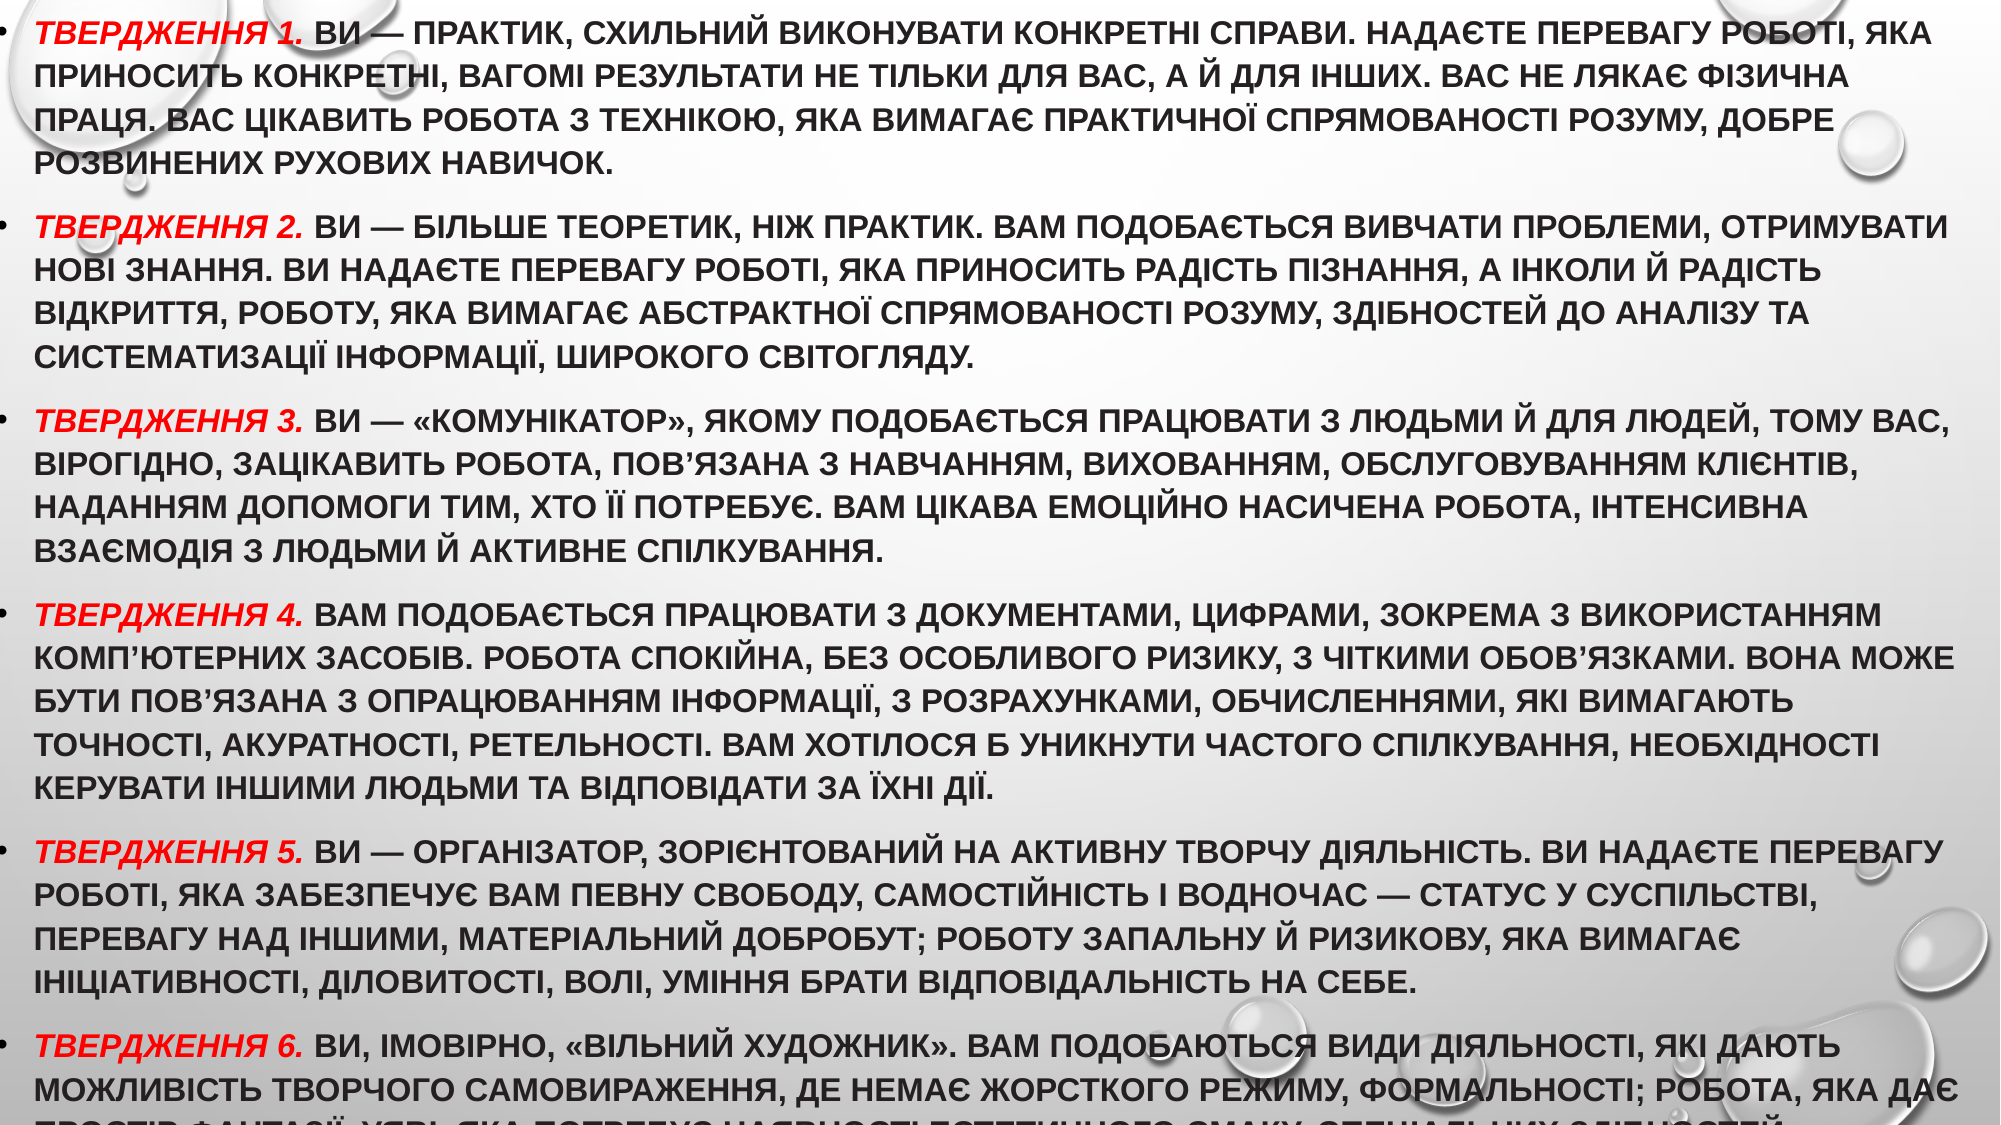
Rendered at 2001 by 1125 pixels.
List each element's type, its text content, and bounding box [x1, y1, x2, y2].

list Твердження 1. Ви — практик, схильний виконувати конкретні справи. Надаєте перевагу роботі, яка приносить конкретні, вагомі результати не тільки для вас, а й для інших. Вас не лякає фізична праця. Вас цікавить робота з технікою, яка вимагає практичної спрямованості розуму, добре розвинених рухових навичок. Твердження 2. Ви — більше теоретик, ніж практик. Вам подобається вивчати проблеми, отримувати нові знання. Ви надаєте перевагу роботі, яка приносить радість пізнання, а інколи й радість відкриття, роботу, яка вимагає абстрактної спрямованості розуму, здібностей до аналізу та систематизації інформації, широкого світогляду. Твердження 3. Ви — «комунікатор», якому подобається працювати з людьми й для людей, тому вас, вірогідно, зацікавить робота, пов’язана з навчанням, вихованням, обслуговуванням клієнтів, наданням допомоги тим, хто її потребує. Вам цікава емоційно насичена робота, інтенсивна взаємодія з людьми й активне спілкування. Твердження 4. Вам подобається працювати з документами, цифрами, зокрема з використанням комп’ютерних засобів. Робота спокійна, без особливого ризику, з чіткими обов’язками. Вона може бути пов’язана з опрацюванням інформації, з розрахунками, обчисленнями, які вимагають точності, акуратності, ретельності. Вам хотілося б уникнути частого спілкування, необхідності керувати іншими людьми та відповідати за їхні дії. Твердження 5. Ви — організатор, зорієнтований на активну творчу діяльність. Ви надаєте перевагу роботі, яка забезпечує вам певну свободу, самостійність і водночас — статус у суспільстві, перевагу над іншими, матеріальний добробут; роботу запальну й ризикову, яка вимагає ініціативності, діловитості, волі, уміння брати відповідальність на себе. Твердження 6. Ви, імовірно, «вільний художник». Вам подобаються види діяльності, які дають можливість творчого самовираження, де немає жорсткого режиму, формальності; робота, яка дає простір фантазії, уяві, яка потребує наявності естетичного смаку, спеціальних здібностей (художніх, літературних, музичних). [0, 0, 2000, 1125]
